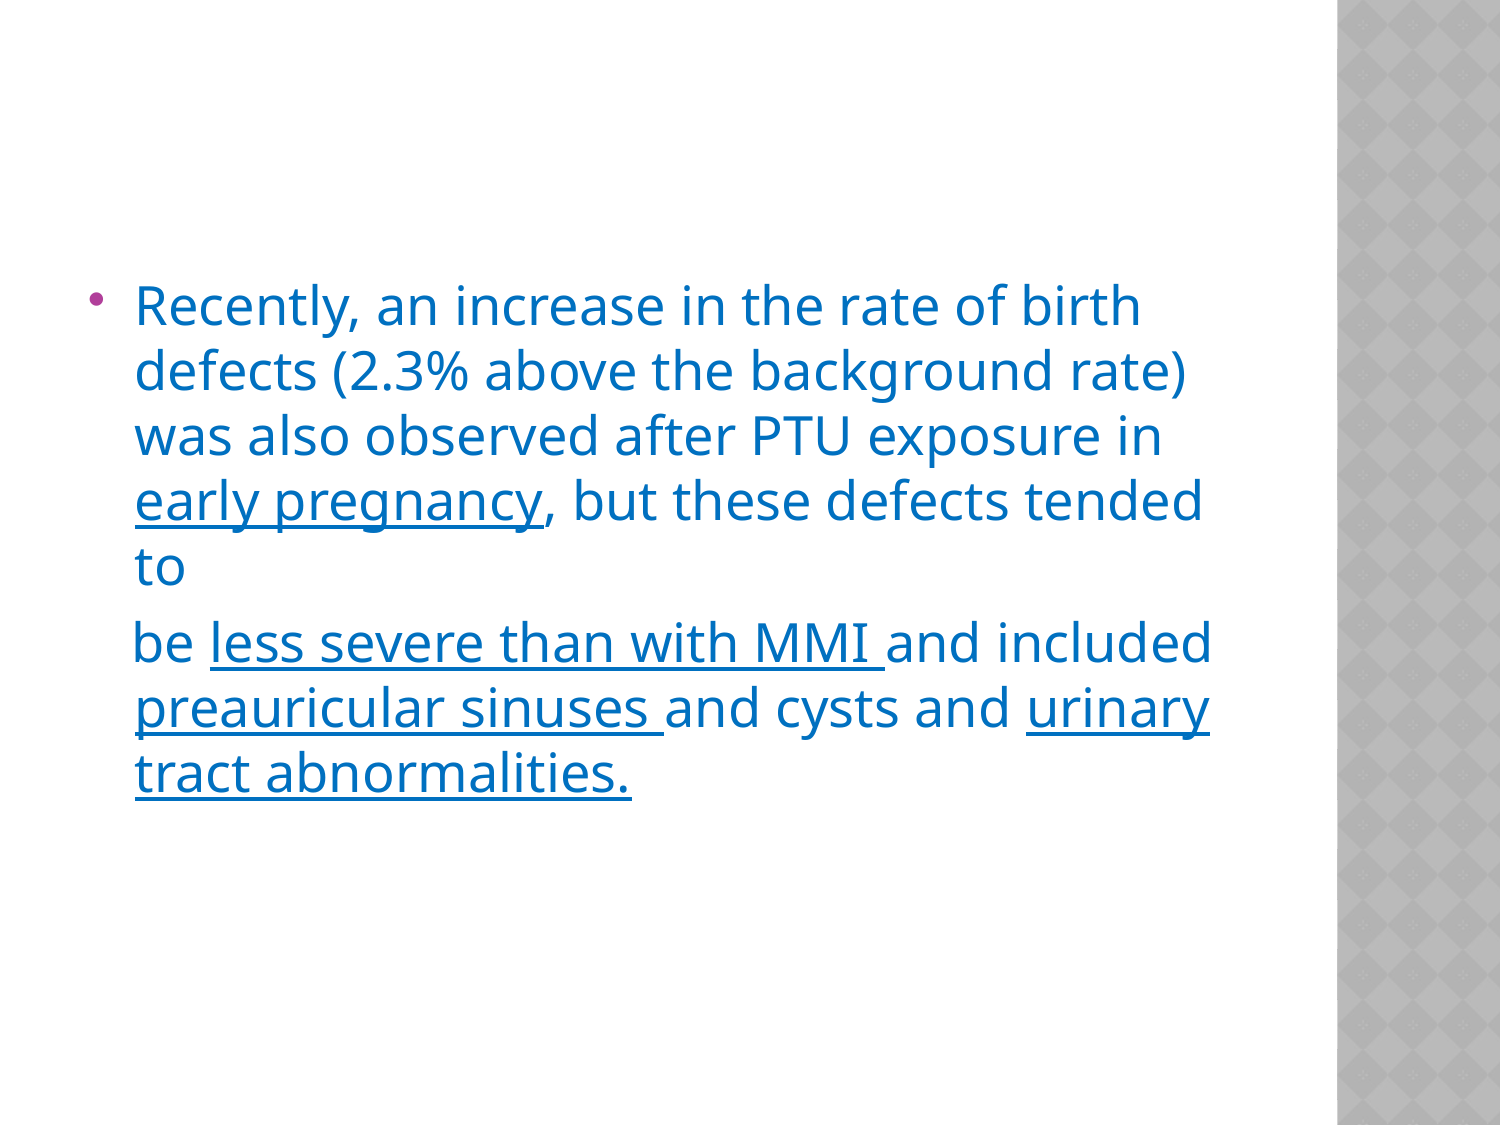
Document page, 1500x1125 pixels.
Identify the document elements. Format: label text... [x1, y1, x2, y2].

list Recently, an increase in the rate of birth defects (2.3% above the background rate) was also observed after PTU exposure in early pregnancy, but these defects tended to be less severe than with MMI and included preauricular sinuses and cysts and urinary tract abnormalities. [75, 264, 1263, 1059]
